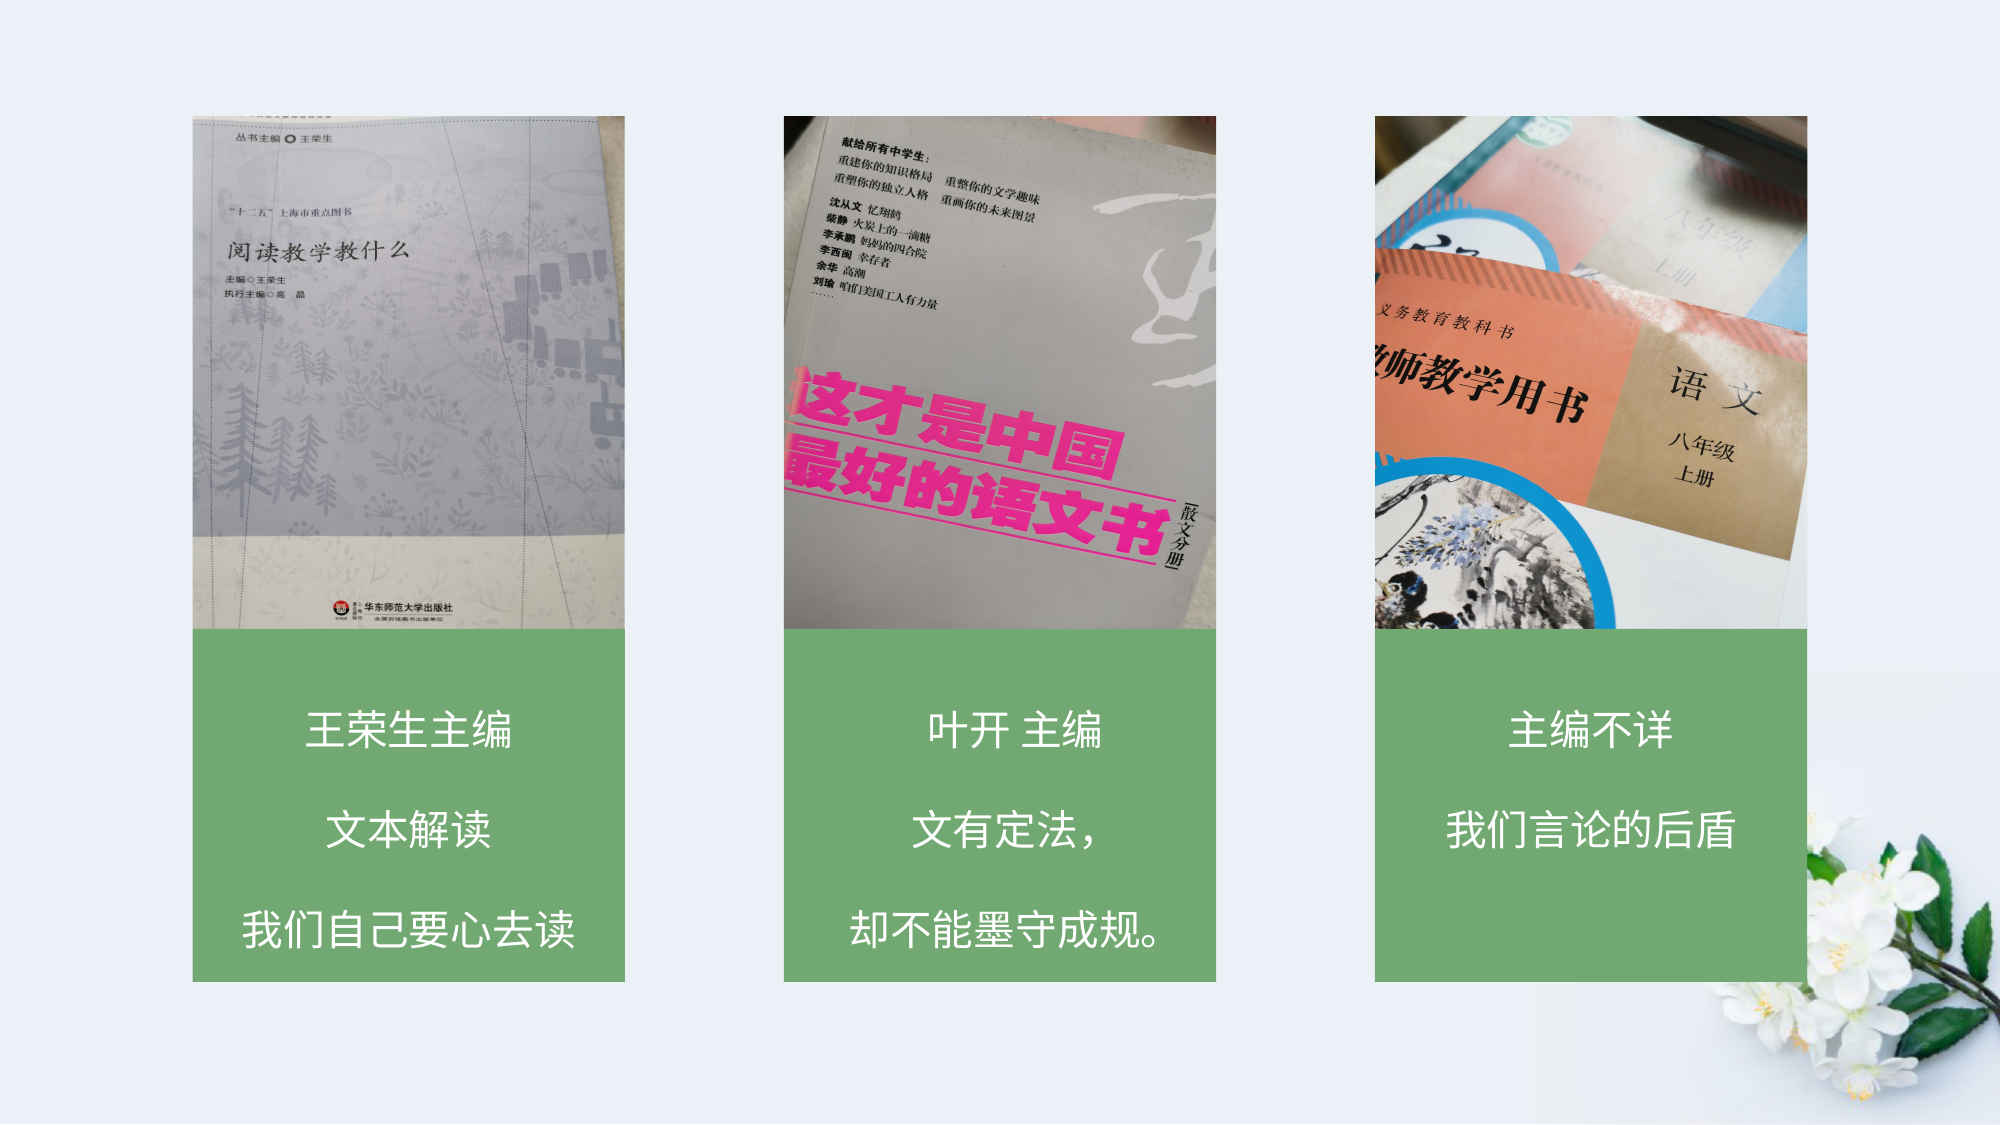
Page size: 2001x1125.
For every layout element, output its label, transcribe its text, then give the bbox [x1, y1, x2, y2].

text_box [1374, 628, 1808, 983]
text_box [1374, 115, 1808, 628]
text_box [742, 56, 1258, 163]
text_box 王荣生主编 文本解读 我们自己要心去读 [223, 646, 594, 962]
text_box [192, 628, 626, 983]
text_box 主编不详 我们言论的后盾 [1406, 646, 1777, 862]
picture [0, 0, 2001, 1125]
text_box 叶开 主编 文有定法， 却不能墨守成规。 [815, 646, 1217, 962]
text_box [783, 163, 1217, 628]
text_box [783, 628, 1217, 983]
text_box [191, 115, 626, 630]
